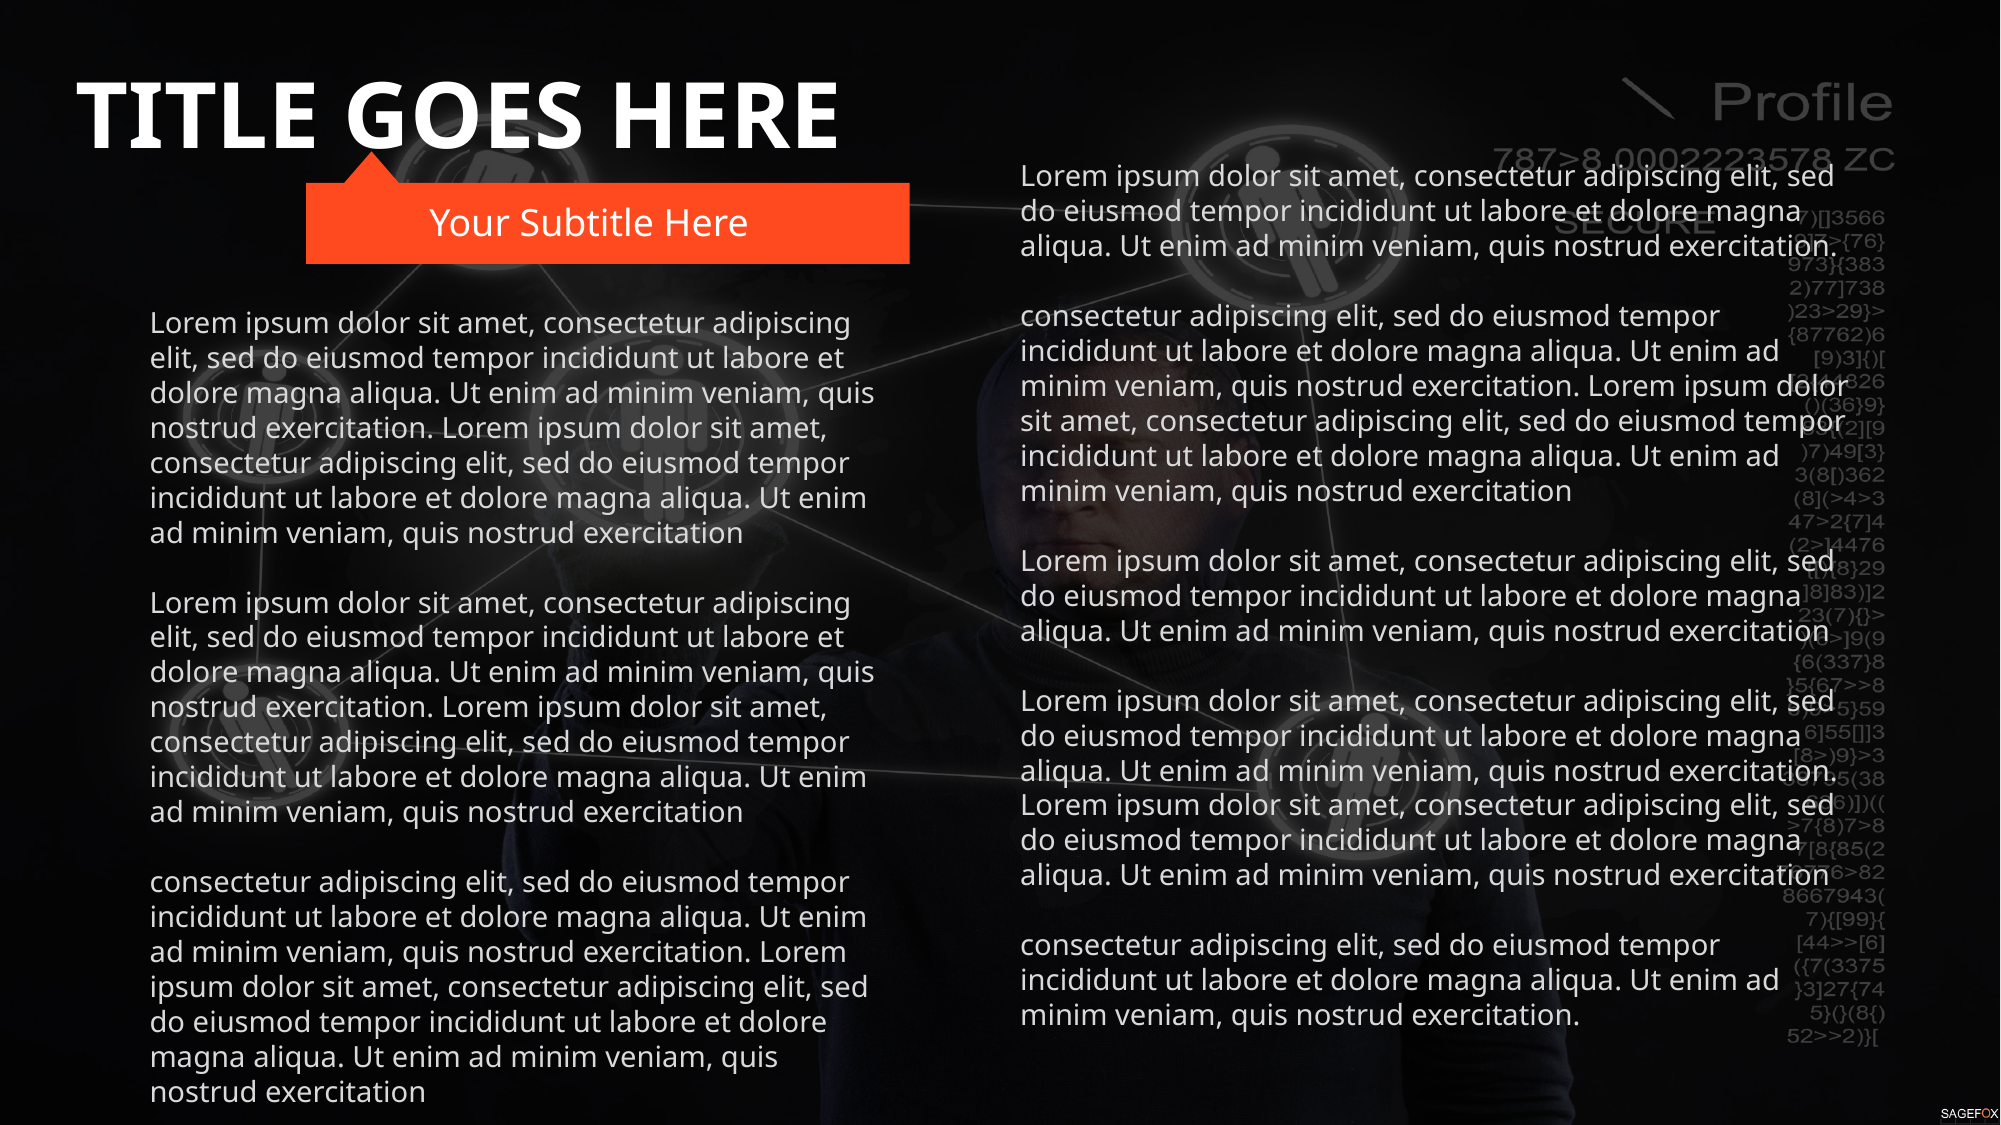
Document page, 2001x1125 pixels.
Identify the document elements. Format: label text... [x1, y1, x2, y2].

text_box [306, 151, 910, 264]
text_box Lorem ipsum dolor sit amet, consectetur adipiscing elit, sed do eiusmod tempor incididunt ut labore et dolore magna aliqua. Ut enim ad minim veniam, quis nostrud exercitation. Lorem ipsum dolor sit amet, consectetur adipiscing elit, sed do eiusmod tempor incididunt ut labore et dolore magna aliqua. Ut enim ad minim veniam, quis nostrud exercitation Lorem ipsum dolor sit amet, consectetur adipiscing elit, sed do eiusmod tempor incididunt ut labore et dolore magna aliqua. Ut enim ad minim veniam, quis nostrud exercitation. Lorem ipsum dolor sit amet, consectetur adipiscing elit, sed do eiusmod tempor incididunt ut labore et dolore magna aliqua. Ut enim ad minim veniam, quis nostrud exercitation consectetur adipiscing elit, sed do eiusmod tempor incididunt ut labore et dolore magna aliqua. Ut enim ad minim veniam, quis nostrud exercitation. Lorem ipsum dolor sit amet, consectetur adipiscing elit, sed do eiusmod tempor incididunt ut labore et dolore magna aliqua. Ut enim ad minim veniam, quis nostrud exercitation [134, 296, 897, 1125]
picture [0, 0, 2001, 1125]
text_box TITLE GOES HERE [60, 49, 965, 175]
text_box Lorem ipsum dolor sit amet, consectetur adipiscing elit, sed do eiusmod tempor incididunt ut labore et dolore magna aliqua. Ut enim ad minim veniam, quis nostrud exercitation. consectetur adipiscing elit, sed do eiusmod tempor incididunt ut labore et dolore magna aliqua. Ut enim ad minim veniam, quis nostrud exercitation. Lorem ipsum dolor sit amet, consectetur adipiscing elit, sed do eiusmod tempor incididunt ut labore et dolore magna aliqua. Ut enim ad minim veniam, quis nostrud exercitation Lorem ipsum dolor sit amet, consectetur adipiscing elit, sed do eiusmod tempor incididunt ut labore et dolore magna aliqua. Ut enim ad minim veniam, quis nostrud exercitation Lorem ipsum dolor sit amet, consectetur adipiscing elit, sed do eiusmod tempor incididunt ut labore et dolore magna aliqua. Ut enim ad minim veniam, quis nostrud exercitation. Lorem ipsum dolor sit amet, consectetur adipiscing elit, sed do eiusmod tempor incididunt ut labore et dolore magna aliqua. Ut enim ad minim veniam, quis nostrud exercitation consectetur adipiscing elit, sed do eiusmod tempor incididunt ut labore et dolore magna aliqua. Ut enim ad minim veniam, quis nostrud exercitation. [1005, 150, 1876, 1039]
